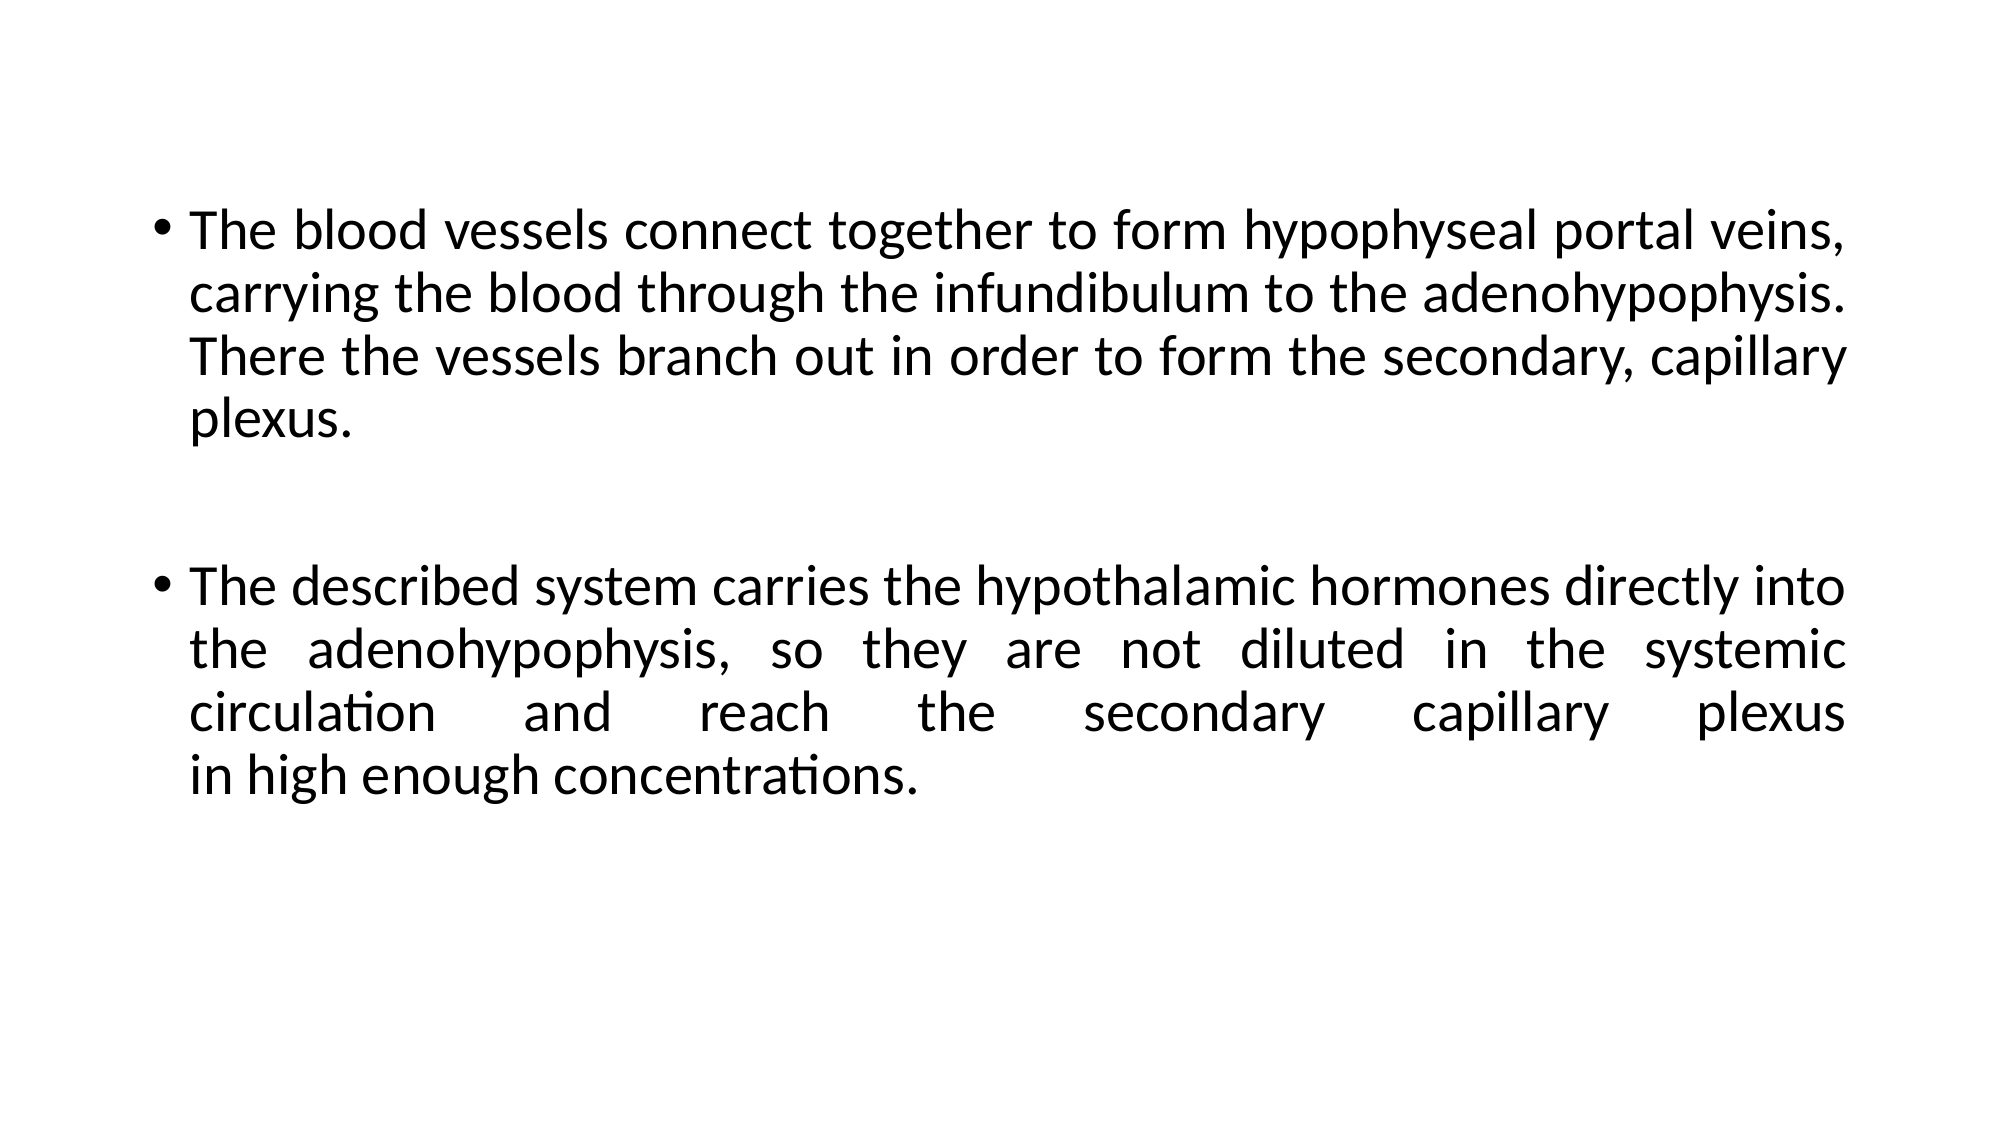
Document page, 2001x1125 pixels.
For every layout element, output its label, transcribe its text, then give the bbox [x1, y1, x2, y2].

list The blood vessels connect together to form hypophyseal portal veins, carrying the blood through the infundibulum to the adenohypophysis. There the vessels branch out in order to form the secondary, capillary plexus. The described system carries the hypothalamic hormones directly into the adenohypophysis, so they are not diluted in the systemic circulation and reach the secondary capillary plexus in high enough concentrations. [137, 191, 1863, 853]
